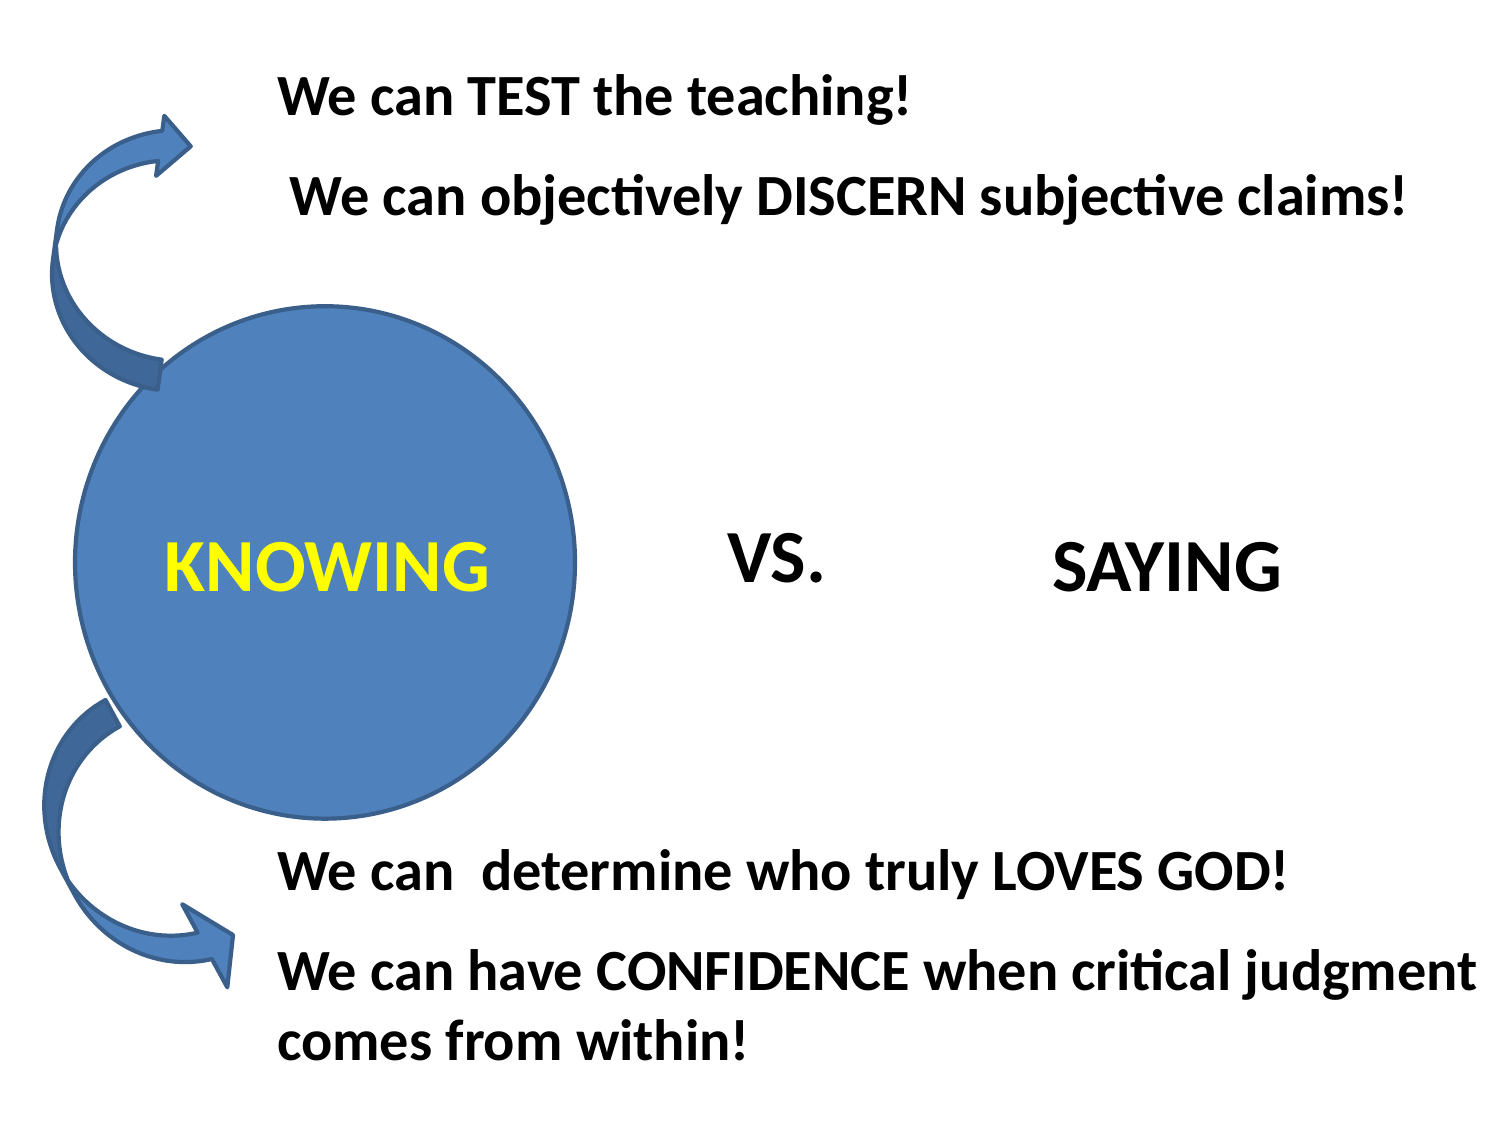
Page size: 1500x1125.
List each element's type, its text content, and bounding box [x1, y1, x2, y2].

text_box [72, 304, 578, 821]
text_box KNOWING [149, 509, 513, 615]
text_box SAYING [1037, 509, 1338, 615]
text_box [49, 113, 193, 392]
text_box We can objectively DISCERN subjective claims! [275, 149, 1500, 235]
text_box VS. [712, 499, 850, 605]
text_box We can determine who truly LOVES GOD! [262, 825, 1350, 910]
text_box We can TEST the teaching! [262, 50, 938, 135]
text_box We can have CONFIDENCE when critical judgment comes from within! [262, 924, 1500, 1080]
text_box [42, 697, 236, 990]
